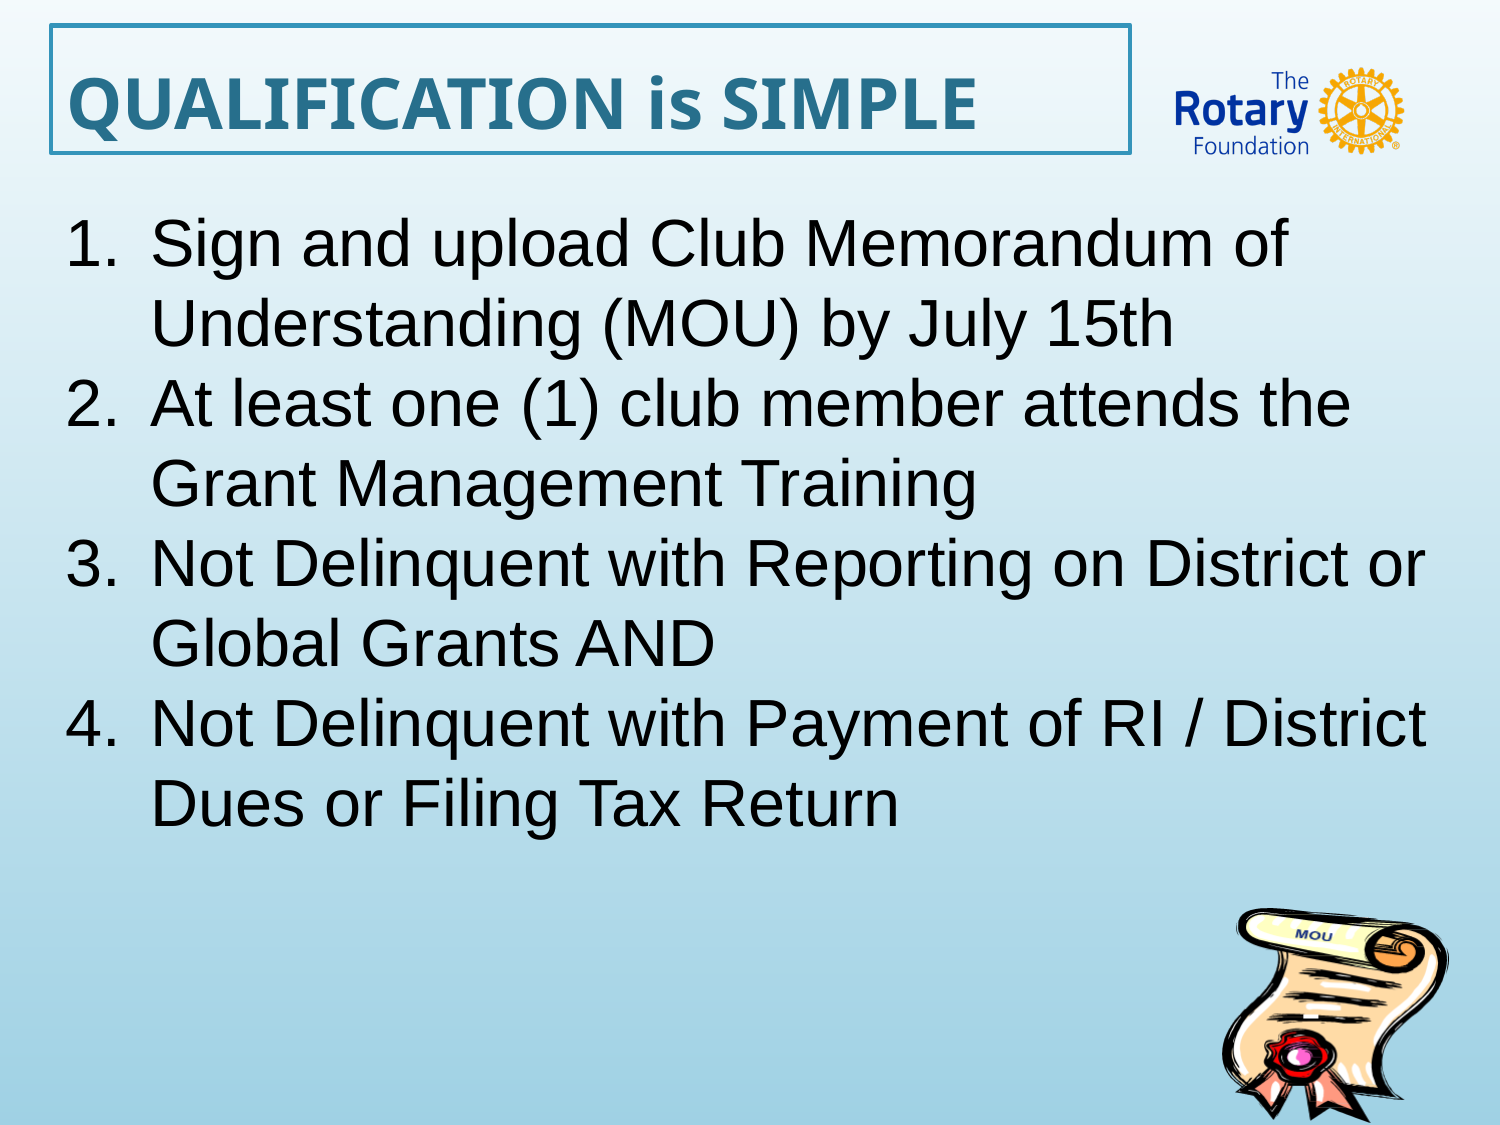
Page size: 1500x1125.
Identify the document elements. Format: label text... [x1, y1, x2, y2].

picture [1222, 908, 1449, 1123]
picture [1166, 52, 1424, 166]
title QUALIFICATION is SIMPLE [51, 25, 1131, 153]
text_box Sign and upload Club Memorandum of Understanding (MOU) by July 15th At least one (1) club member attends the Grant Management Training Not Delinquent with Reporting on District or Global Grants AND Not Delinquent with Payment of RI / District Dues or Filing Tax Return [51, 192, 1467, 848]
